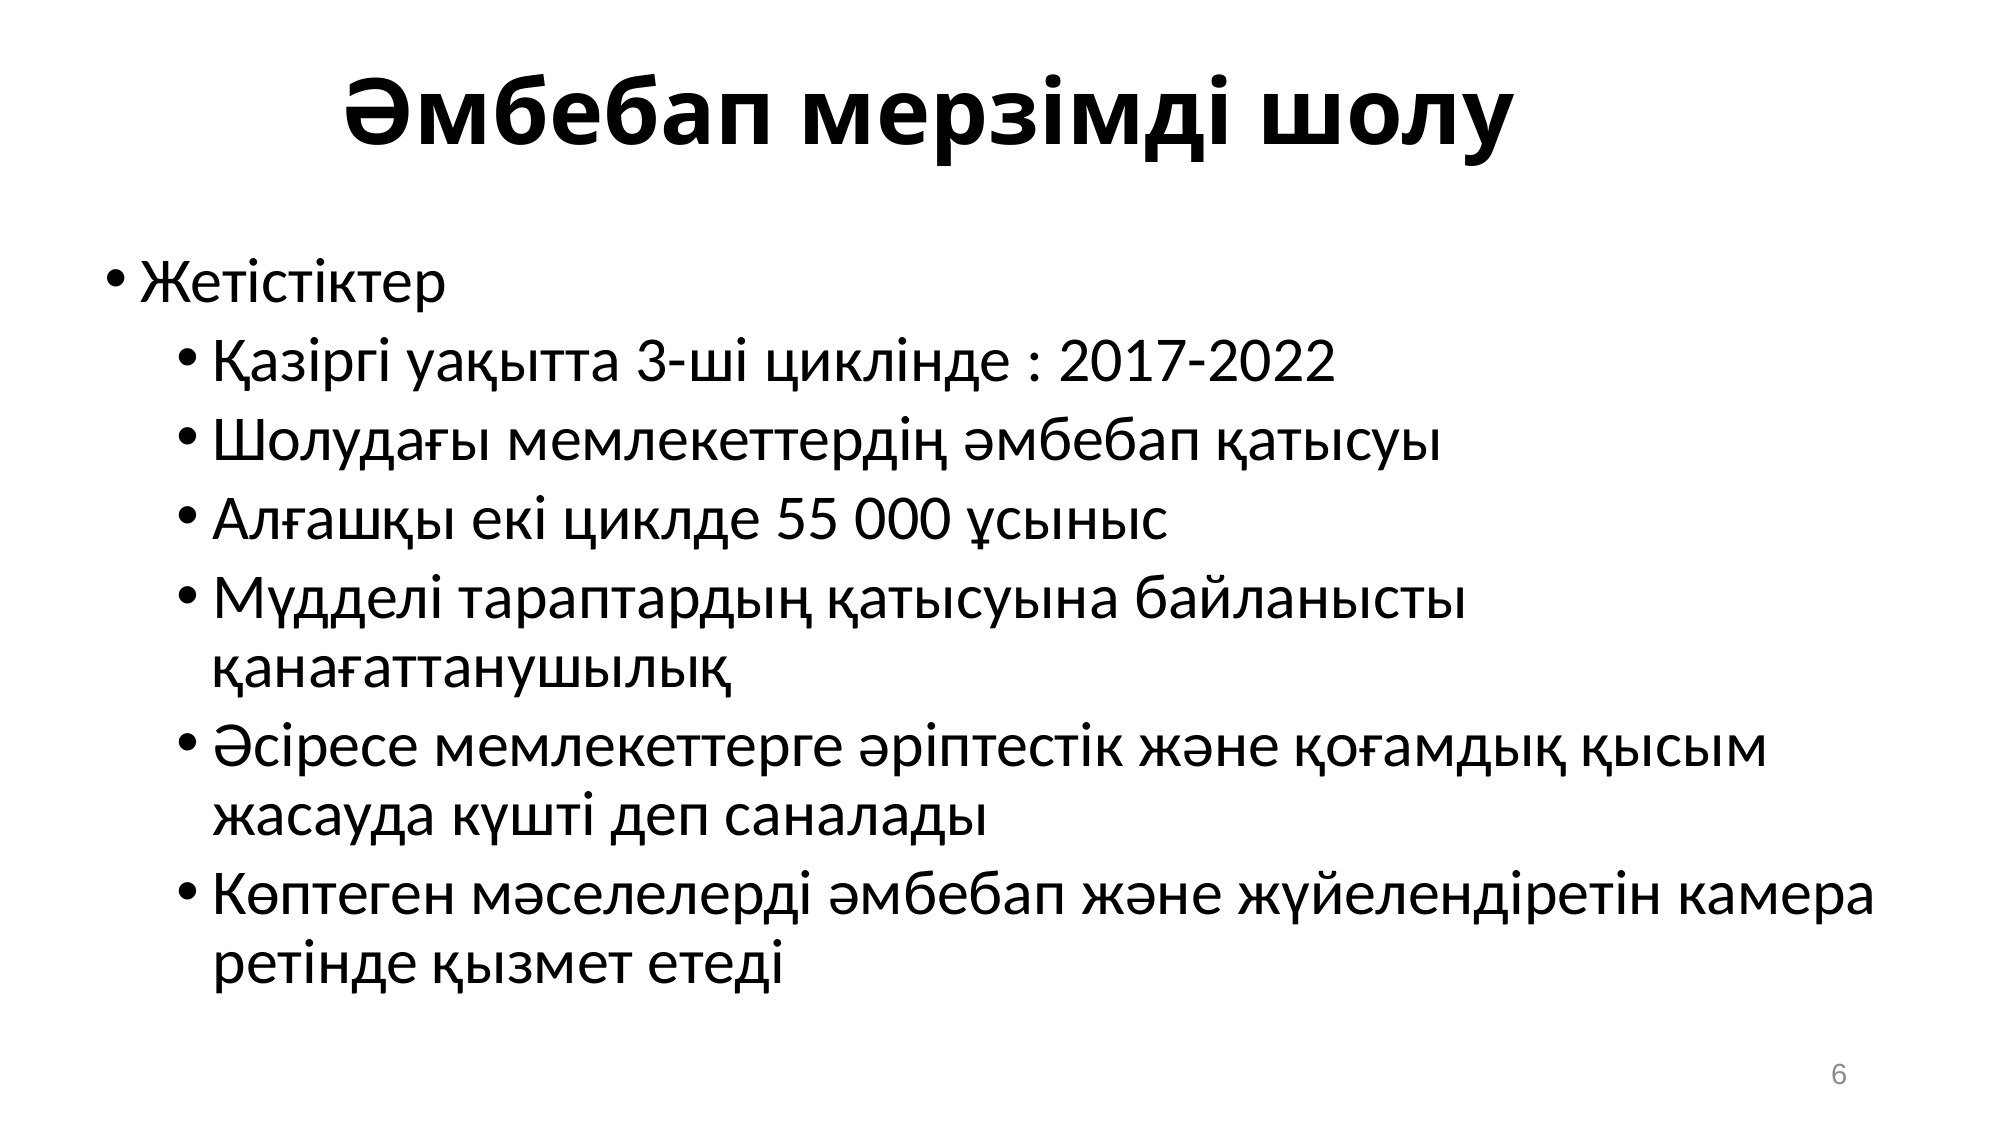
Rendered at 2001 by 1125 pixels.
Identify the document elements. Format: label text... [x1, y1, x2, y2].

list Жетістіктер Қазіргі уақытта 3-ші циклінде : 2017-2022 Шолудағы мемлекеттердің әмбебап қатысуы Алғашқы екі циклде 55 000 ұсыныс Мүдделі тараптардың қатысуына байланысты қанағаттанушылық Әсіресе мемлекеттерге әріптестік және қоғамдық қысым жасауда күшті деп саналады Көптеген мәселелерді әмбебап және жүйелендіретін камера ретінде қызмет етеді [89, 239, 1919, 1006]
slide_number 6 [1412, 1042, 1863, 1103]
title Әмбебап мерзімді шолу [324, 45, 1675, 185]
